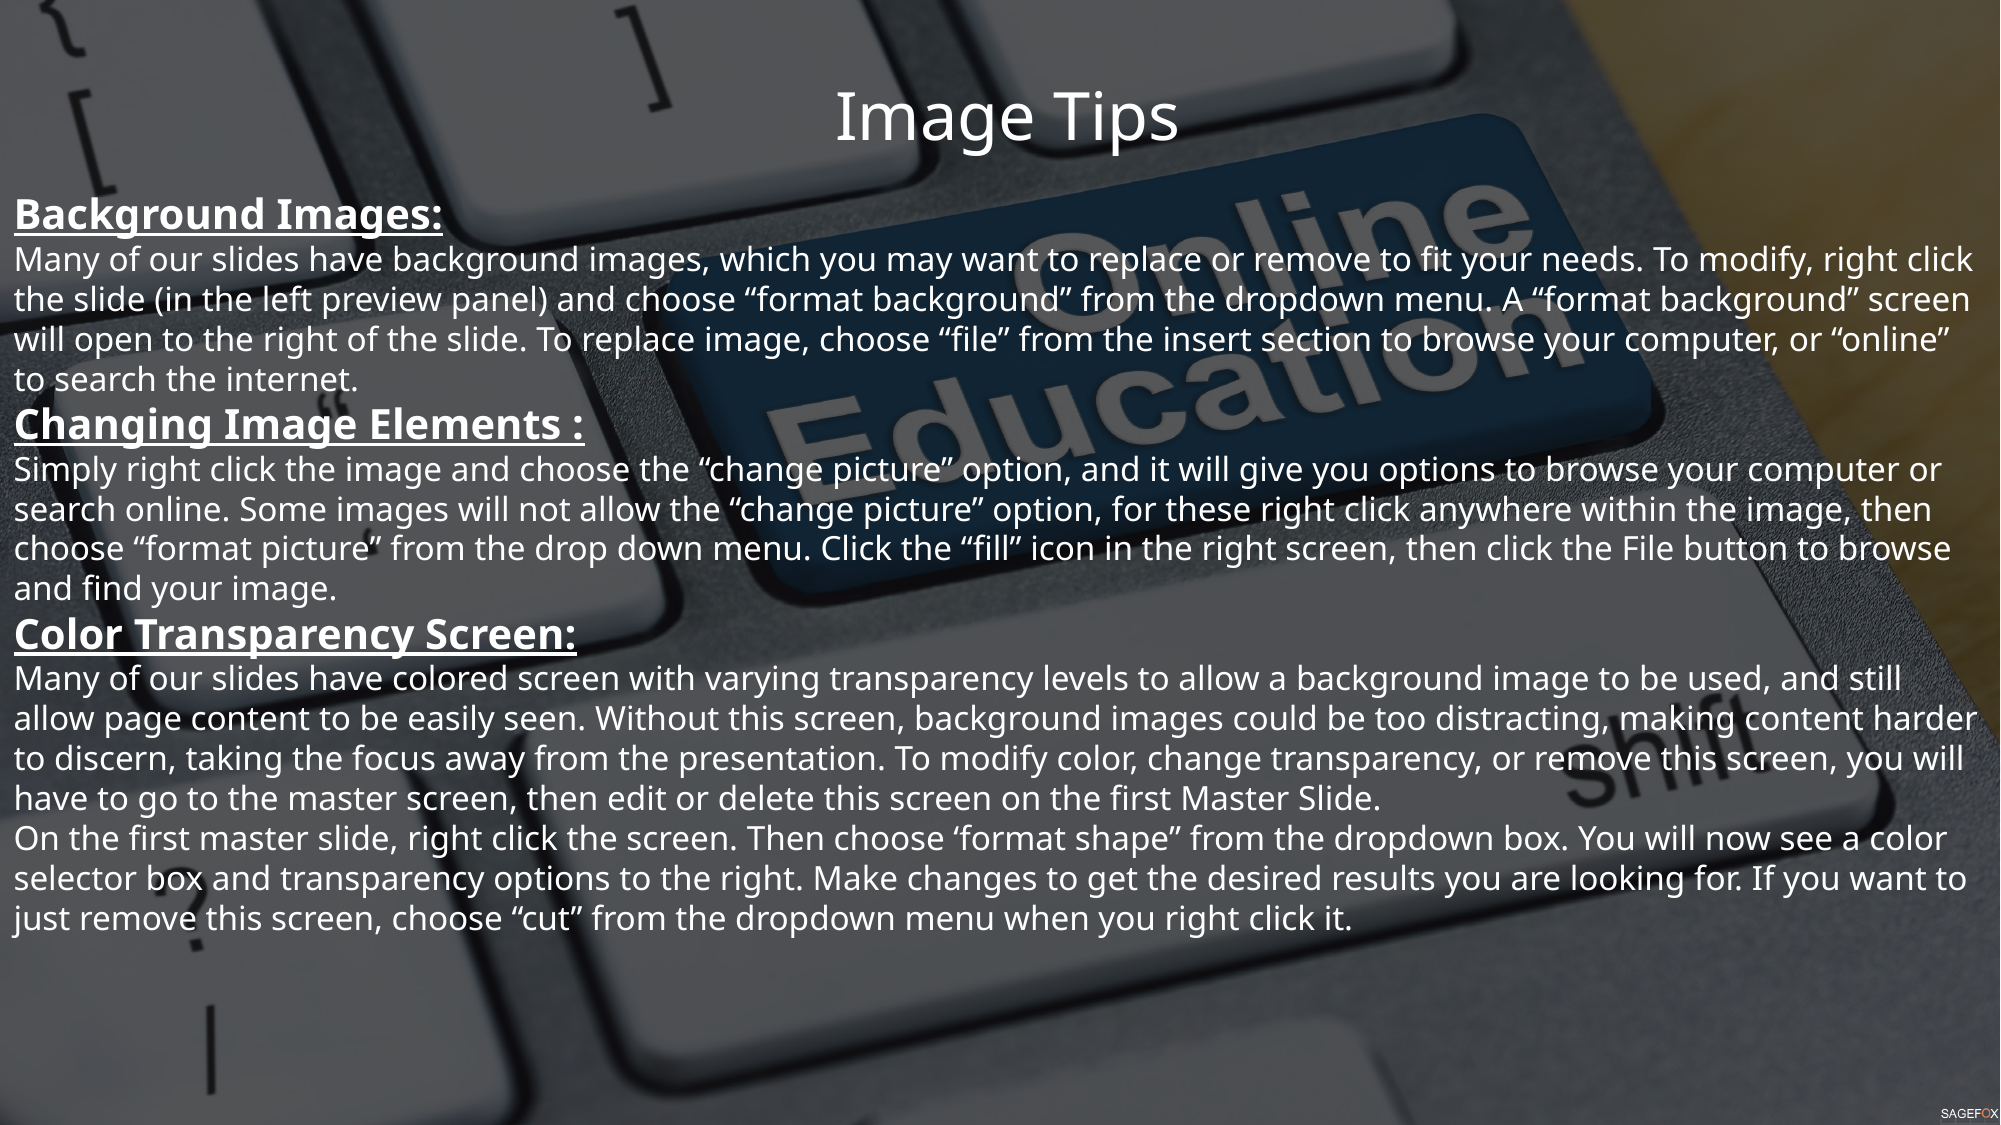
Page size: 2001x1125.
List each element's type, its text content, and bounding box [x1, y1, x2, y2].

text_box Background Images: Many of our slides have background images, which you may want to replace or remove to fit your needs. To modify, right click the slide (in the left preview panel) and choose “format background” from the dropdown menu. A “format background” screen will open to the right of the slide. To replace image, choose “file” from the insert section to browse your computer, or “online” to search the internet. Changing Image Elements : Simply right click the image and choose the “change picture” option, and it will give you options to browse your computer or search online. Some images will not allow the “change picture” option, for these right click anywhere within the image, then choose “format picture” from the drop down menu. Click the “fill” icon in the right screen, then click the File button to browse and find your image. Color Transparency Screen: Many of our slides have colored screen with varying transparency levels to allow a background image to be used, and still allow page content to be easily seen. Without this screen, background images could be too distracting, making content harder to discern, taking the focus away from the presentation. To modify color, change transparency, or remove this screen, you will have to go to the master screen, then edit or delete this screen on the first Master Slide. On the first master slide, right click the screen. Then choose ‘format shape” from the dropdown box. You will now see a color selector box and transparency options to the right. Make changes to get the desired results you are looking for. If you want to just remove this screen, choose “cut” from the dropdown menu when you right click it. [0, 0, 2000, 1125]
title Image Tips [597, 59, 1420, 177]
